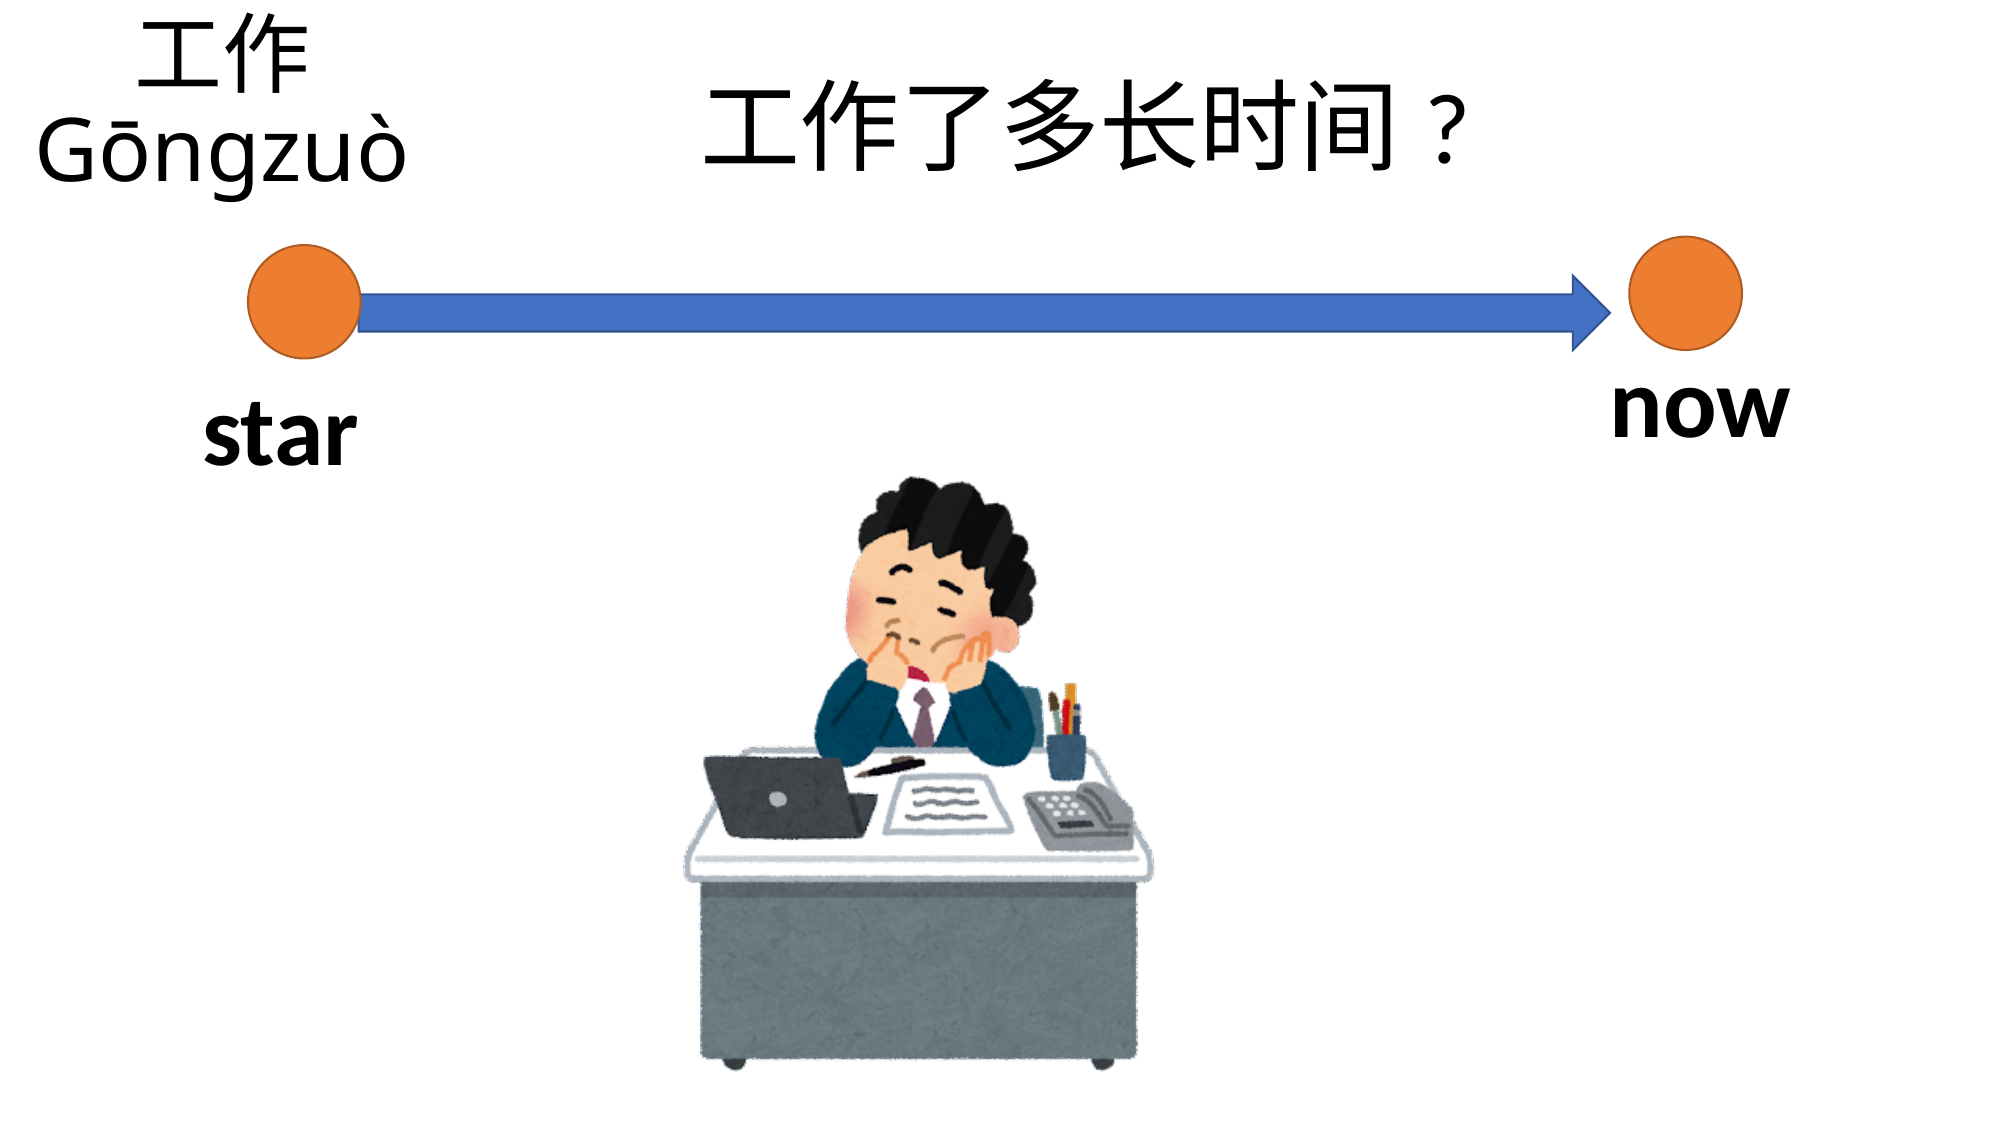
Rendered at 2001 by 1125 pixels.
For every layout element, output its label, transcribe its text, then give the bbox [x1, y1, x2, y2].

text_box [1628, 235, 1744, 330]
title 工作 Gōngzuò [0, 2, 445, 209]
picture [660, 466, 1185, 1092]
text_box [246, 244, 362, 358]
text_box star [187, 358, 661, 494]
text_box now [1594, 330, 2000, 466]
text_box 工作了多长时间? [685, 56, 1486, 191]
text_box [357, 273, 1612, 353]
